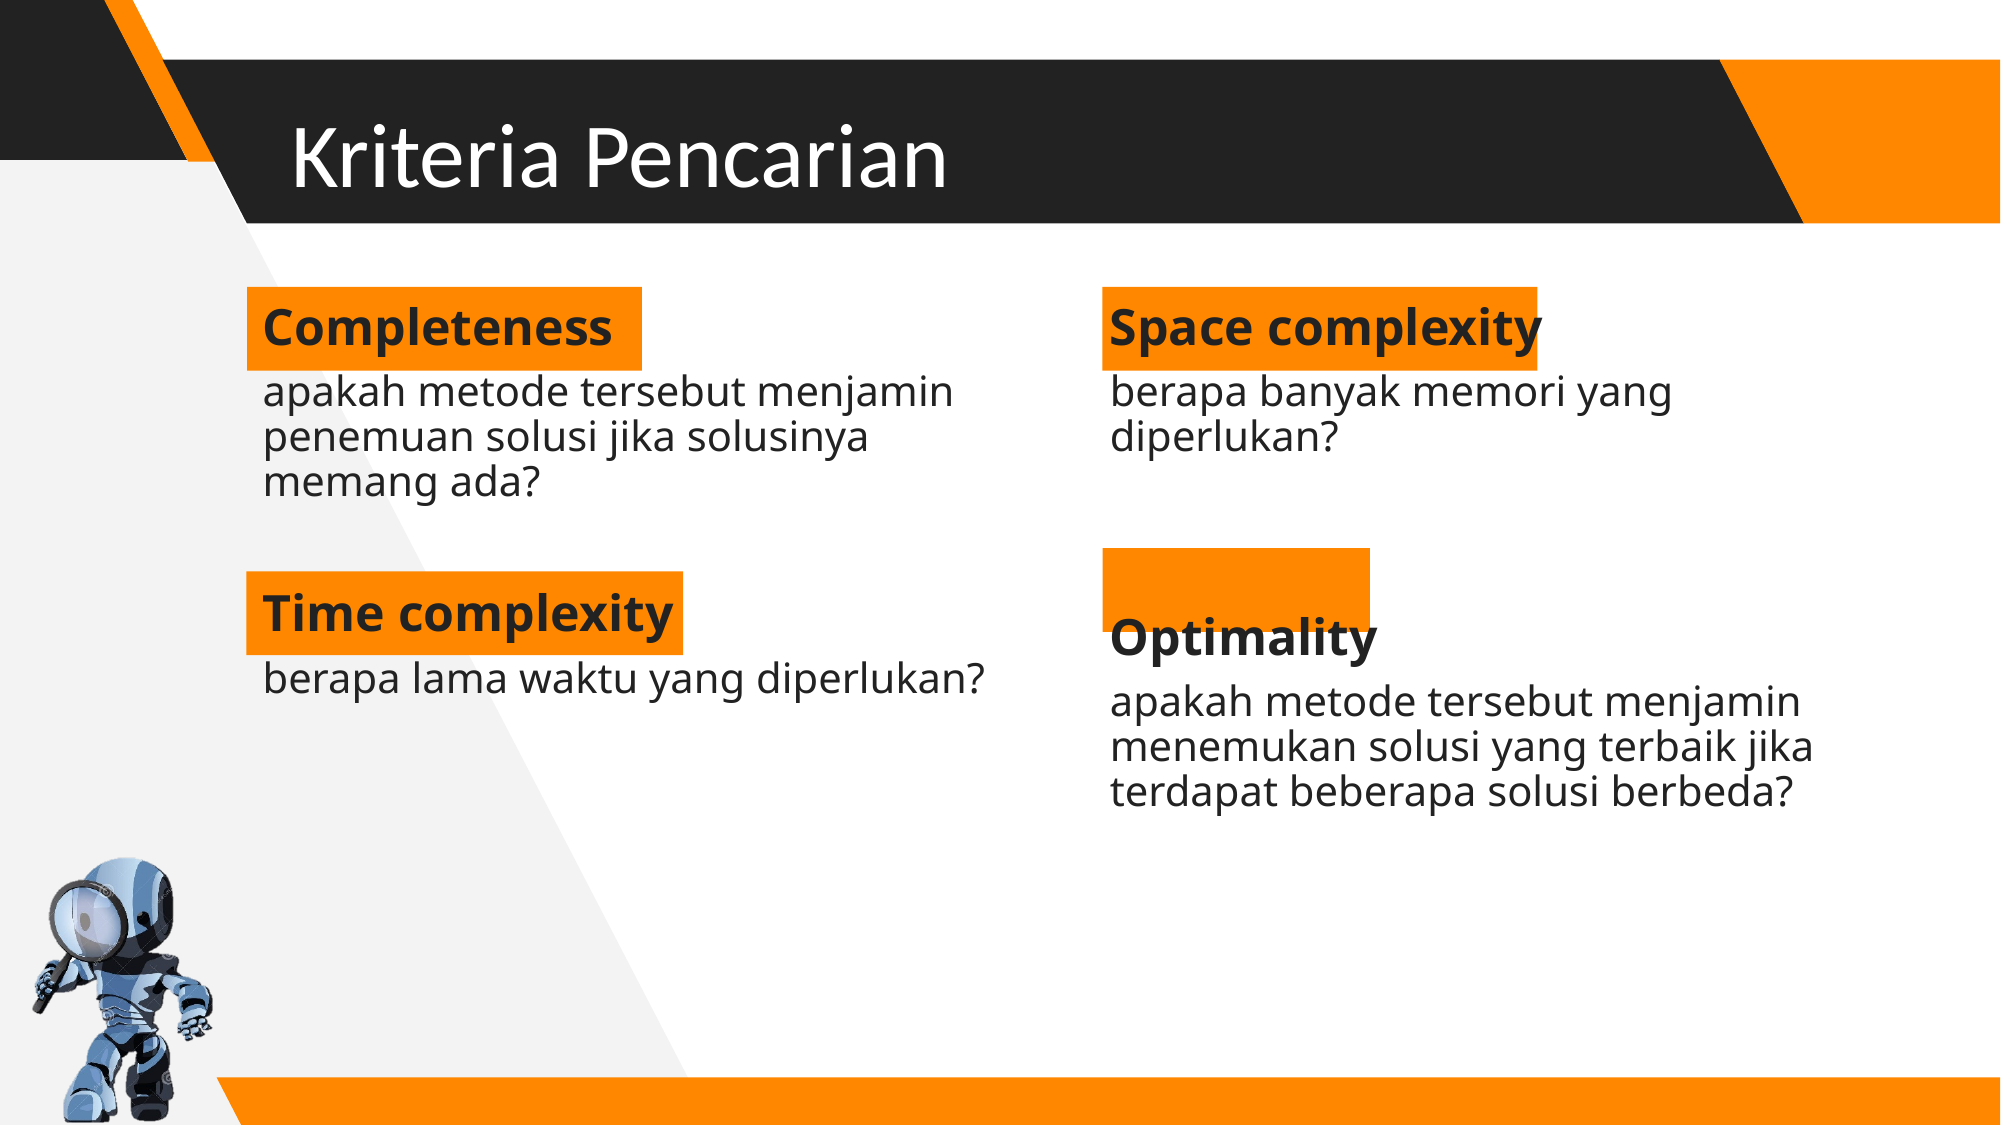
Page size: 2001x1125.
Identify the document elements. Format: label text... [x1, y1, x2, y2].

text_box Kriteria Pencarian [276, 57, 1627, 245]
list Completeness apakah metode tersebut menjamin penemuan solusi jika solusinya memang ada? Time complexity berapa lama waktu yang diperlukan? [247, 286, 1053, 1061]
picture [13, 855, 247, 1125]
list Space complexity berapa banyak memori yang diperlukan? Optimality apakah metode tersebut menjamin menemukan solusi yang terbaik jika terdapat beberapa solusi berbeda? [1094, 286, 1900, 1061]
